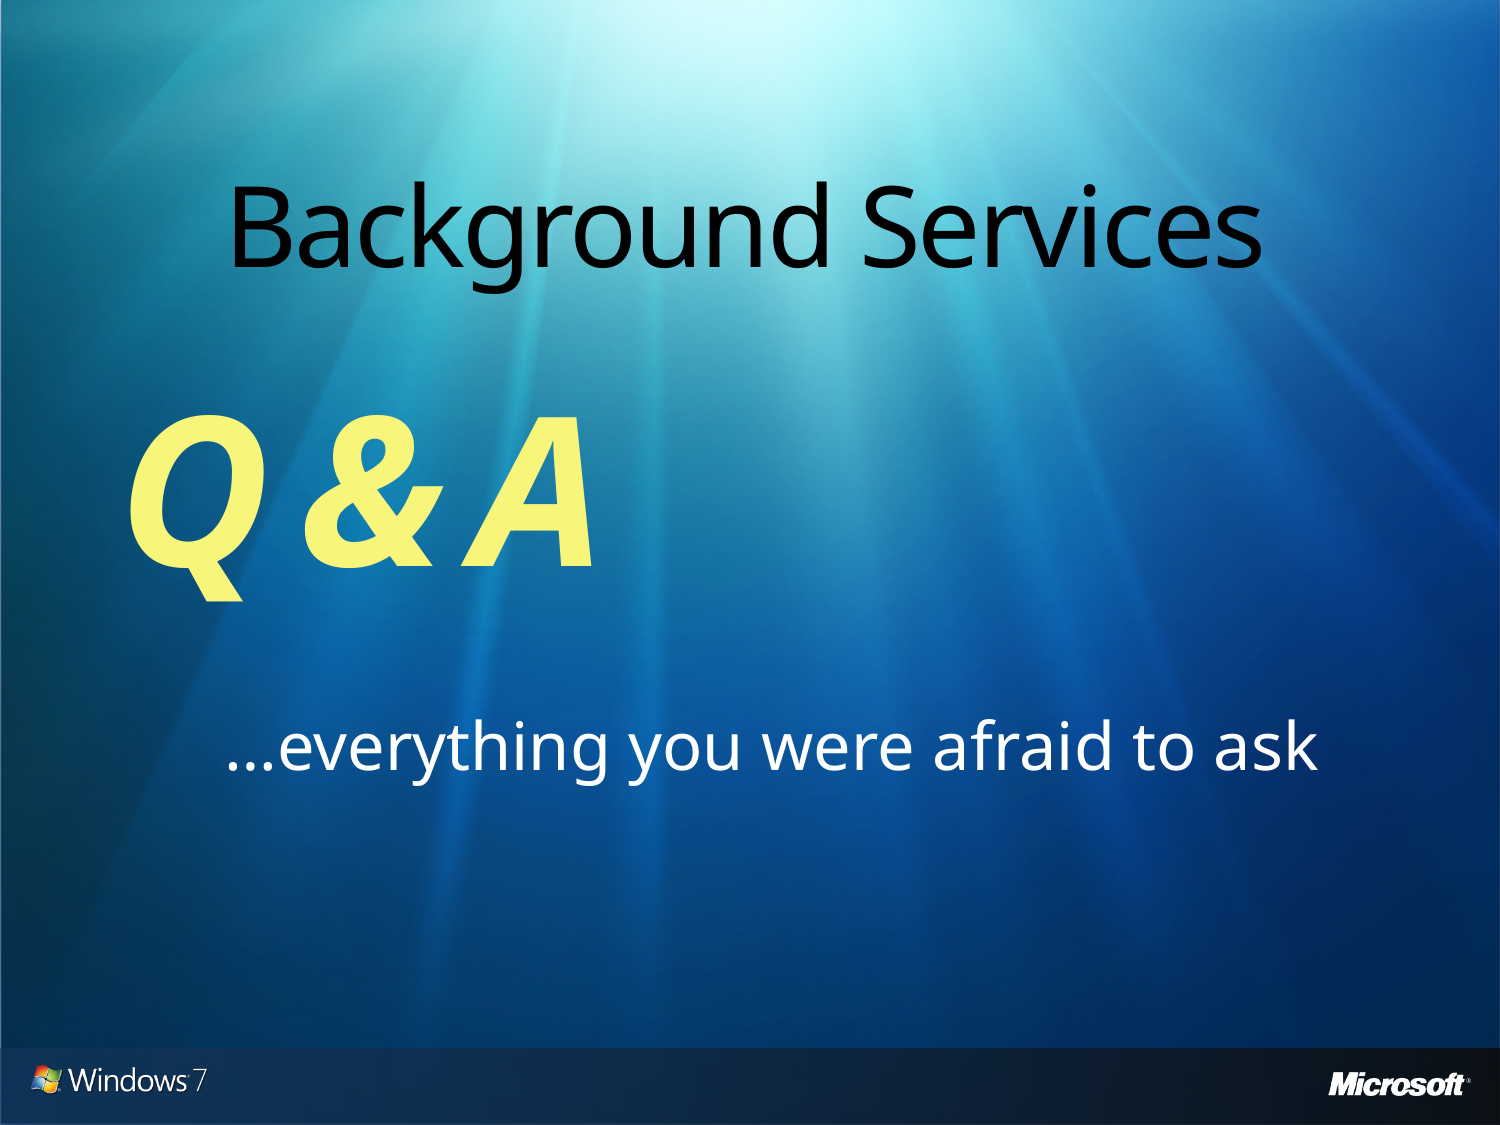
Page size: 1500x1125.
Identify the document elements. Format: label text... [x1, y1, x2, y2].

title Background Services [224, 106, 1380, 357]
subtitle …everything you were afraid to ask [224, 712, 1380, 789]
picture [12, 1062, 225, 1096]
picture [1328, 1072, 1471, 1096]
list Q & A [118, 386, 1380, 614]
picture [0, 0, 1500, 1048]
